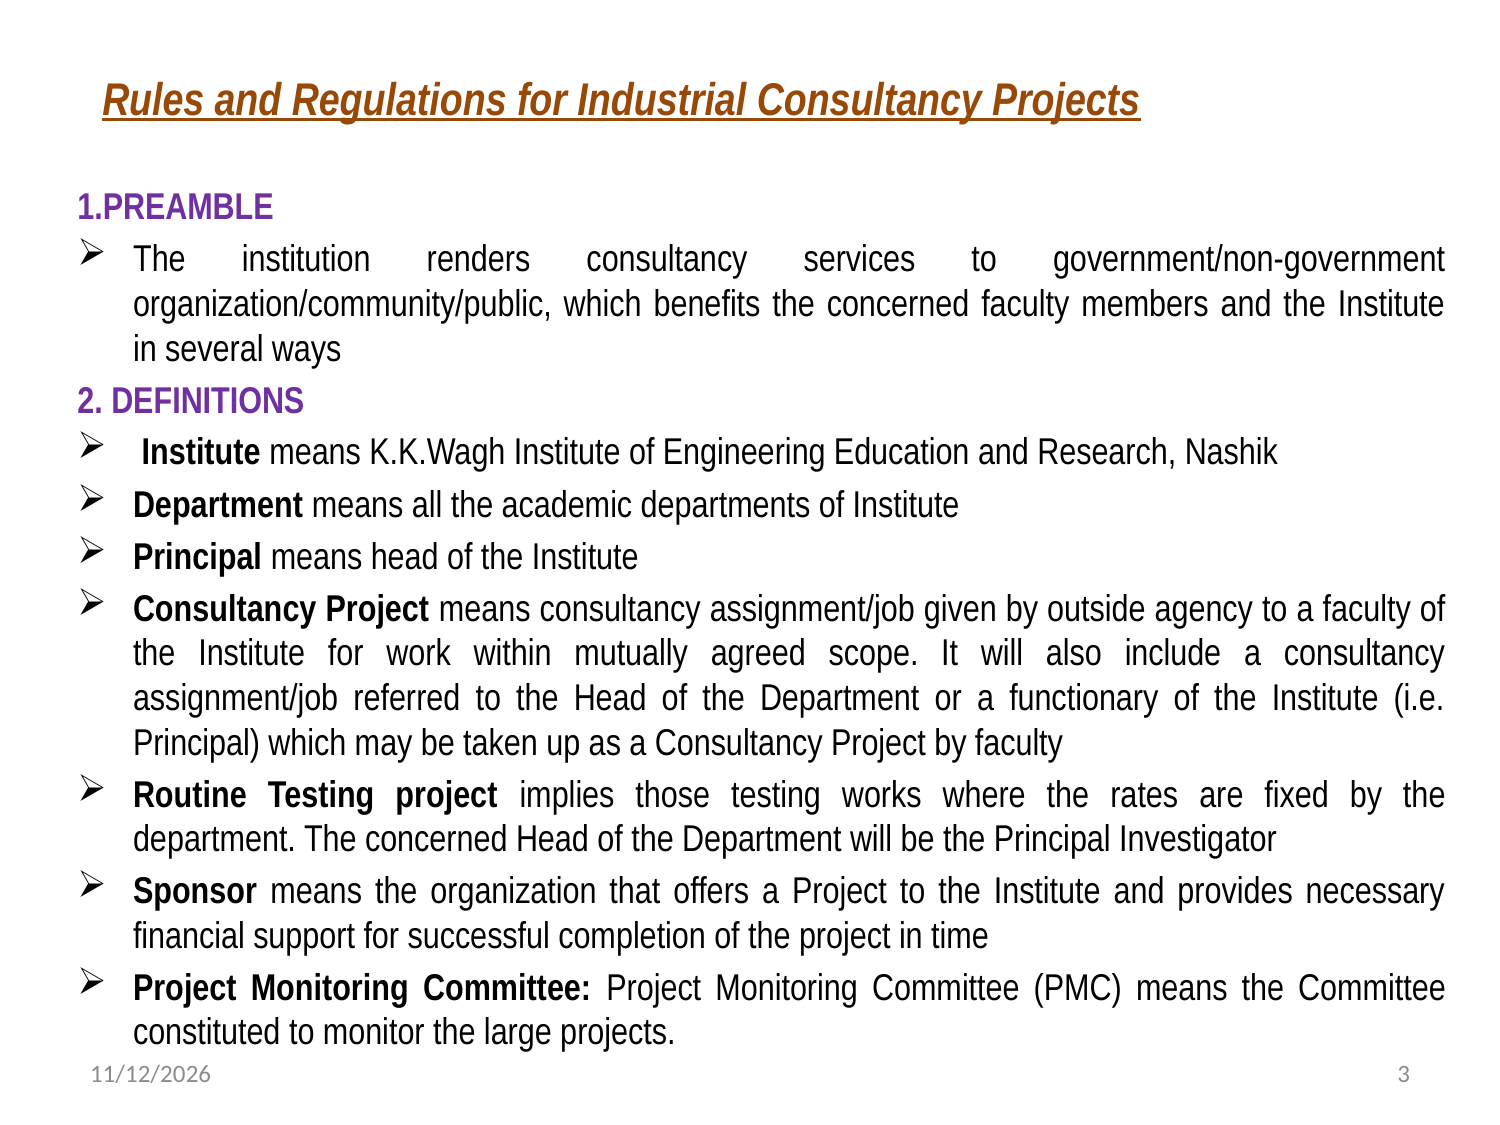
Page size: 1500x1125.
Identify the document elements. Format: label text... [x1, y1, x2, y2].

text_box Rules and Regulations for Industrial Consultancy Projects [87, 62, 1288, 133]
slide_number 3 [1074, 1042, 1425, 1103]
list 1.PREAMBLE The institution renders consultancy services to government/non-government organization/community/public, which benefits the concerned faculty members and the Institute in several ways 2. DEFINITIONS Institute means K.K.Wagh Institute of Engineering Education and Research, Nashik Department means all the academic departments of Institute Principal means head of the Institute Consultancy Project means consultancy assignment/job given by outside agency to a faculty of the Institute for work within mutually agreed scope. It will also include a consultancy assignment/job referred to the Head of the Department or a functionary of the Institute (i.e. Principal) which may be taken up as a Consultancy Project by faculty Routine Testing project implies those testing works where the rates are fixed by the department. The concerned Head of the Department will be the Principal Investigator Sponsor means the organization that offers a Project to the Institute and provides necessary financial support for successful completion of the project in time Project Monitoring Committee: Project Monitoring Committee (PMC) means the Committee constituted to monitor the large projects. [62, 174, 1463, 1075]
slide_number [75, 1042, 425, 1103]
